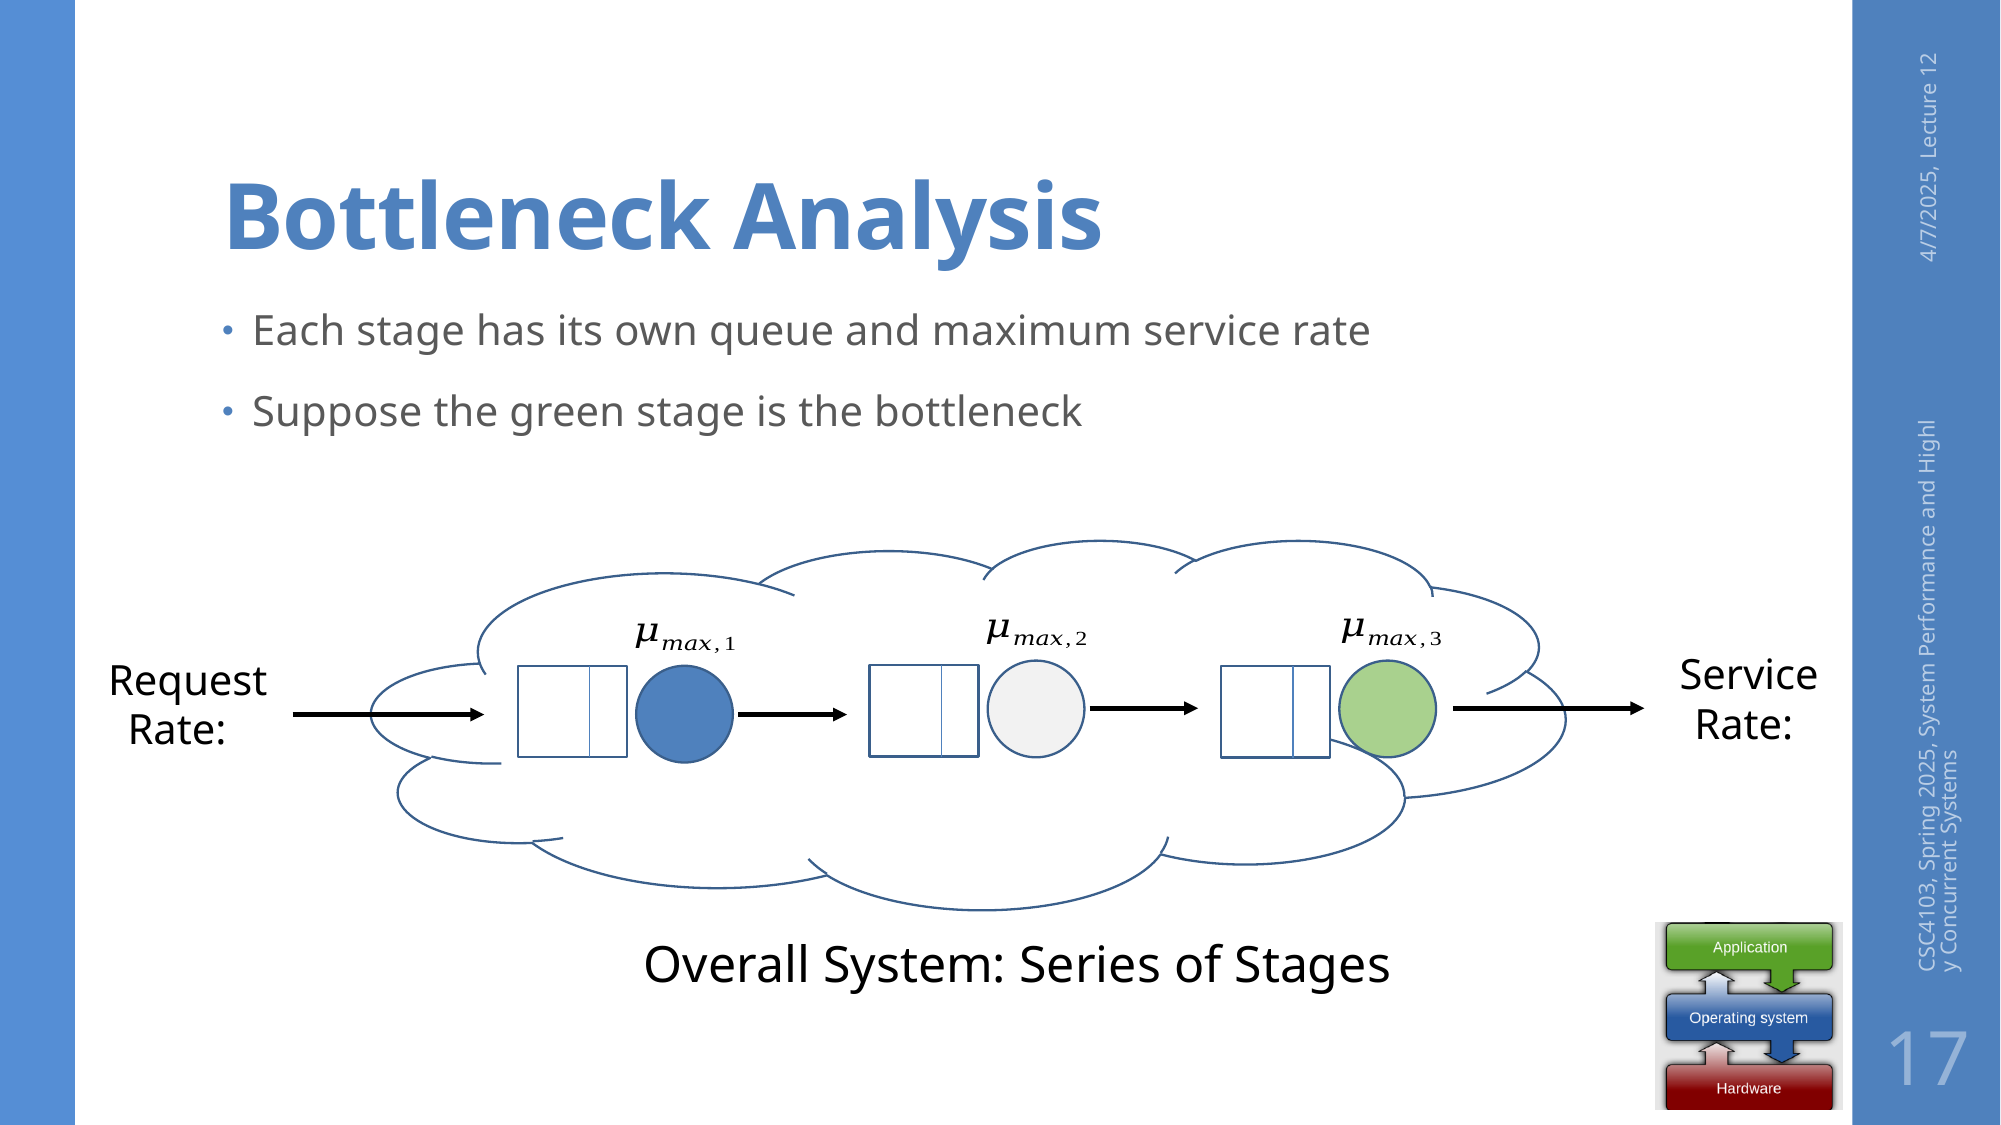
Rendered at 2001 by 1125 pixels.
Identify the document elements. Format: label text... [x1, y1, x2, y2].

text_box [517, 665, 588, 758]
title Bottleneck Analysis [206, 48, 1797, 278]
text_box [868, 664, 940, 758]
footer CSC4103, Spring 2025, System Performance and Highly Concurrent Systems [1897, 400, 1958, 988]
text_box [944, 664, 980, 758]
text_box Overall System: Series of Stages [628, 924, 1407, 1000]
text_box [634, 664, 735, 764]
list Each stage has its own queue and maximum service rate Suppose the green stage is the bottleneck [206, 299, 1617, 1014]
text_box [370, 539, 1567, 912]
text_box [1338, 659, 1438, 759]
slide_number 17 [1852, 1012, 2000, 1110]
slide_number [1897, 37, 1958, 351]
text_box [592, 665, 628, 758]
picture [1655, 922, 1843, 1110]
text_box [1220, 666, 1331, 758]
text_box [986, 659, 1086, 759]
